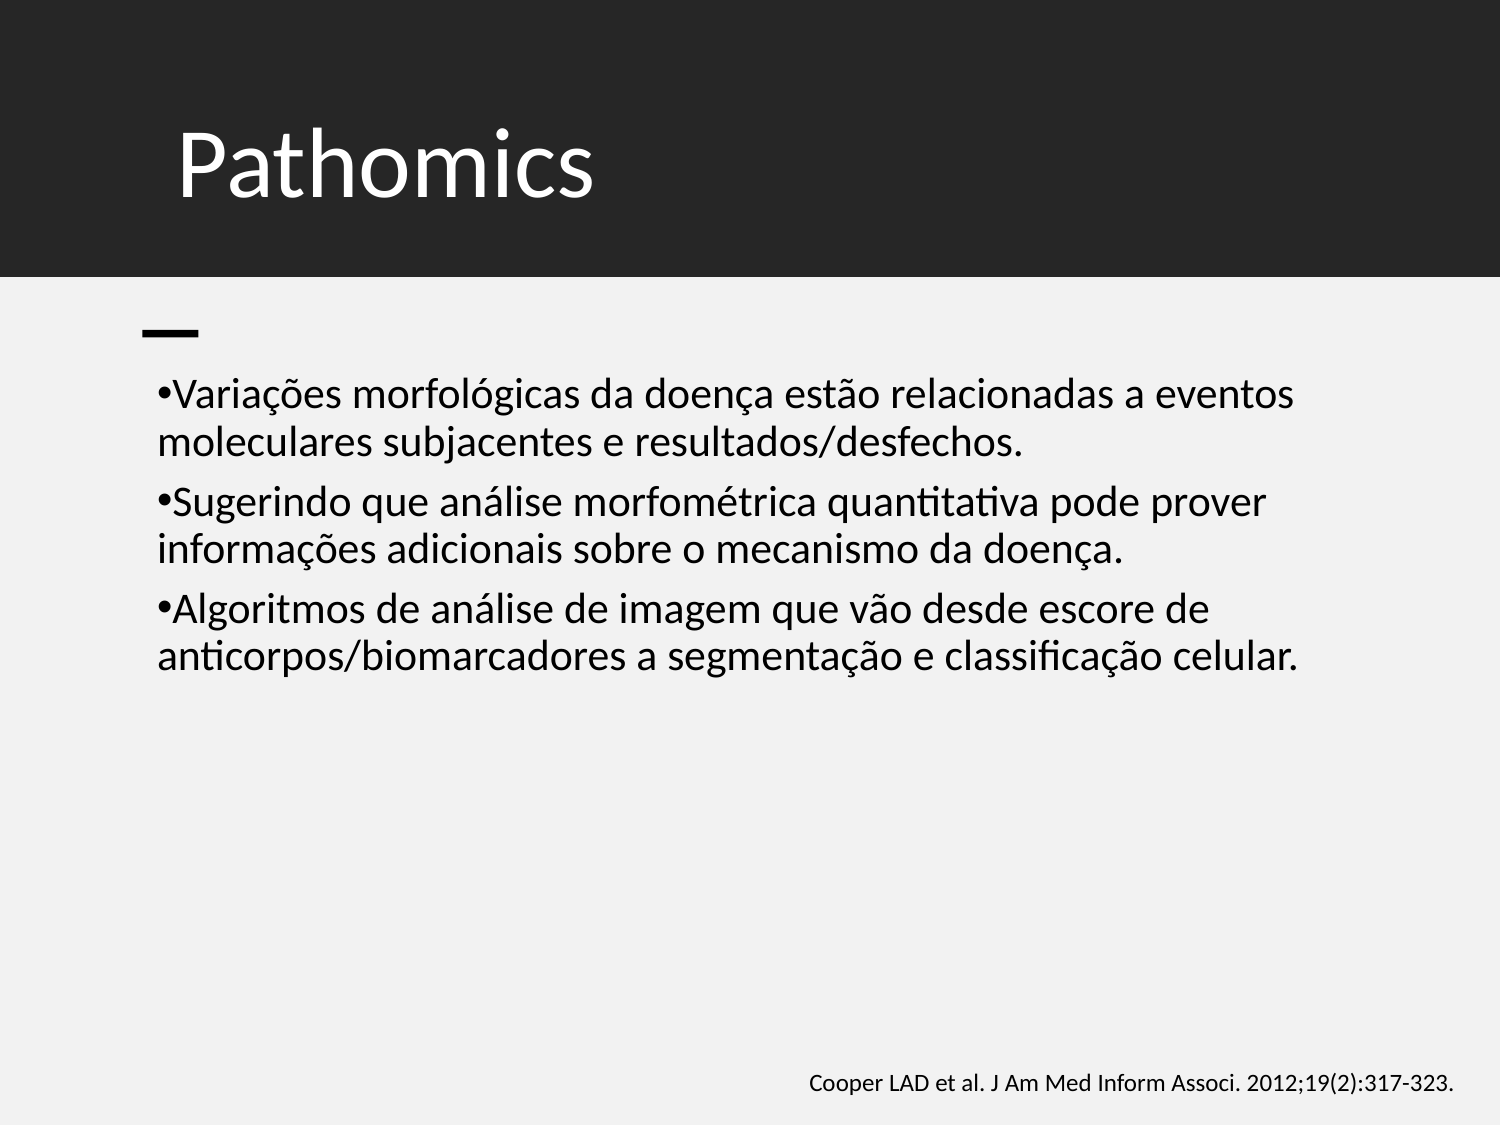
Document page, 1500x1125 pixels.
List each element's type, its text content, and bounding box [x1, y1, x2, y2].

text_box Cooper LAD et al. J Am Med Inform Associ. 2012;19(2):317-323. [794, 1058, 1472, 1104]
text_box Variações morfológicas da doença estão relacionadas a eventos moleculares subjacentes e resultados/desfechos. Sugerindo que análise morfométrica quantitativa pode prover informações adicionais sobre o mecanismo da doença. Algoritmos de análise de imagem que vão desde escore de anticorpos/biomarcadores a segmentação e classificação celular. [142, 363, 1358, 1014]
text_box [0, 0, 1500, 275]
text_box Pathomics [161, 90, 611, 225]
text_box [140, 328, 201, 339]
text_box [0, 275, 1500, 1125]
